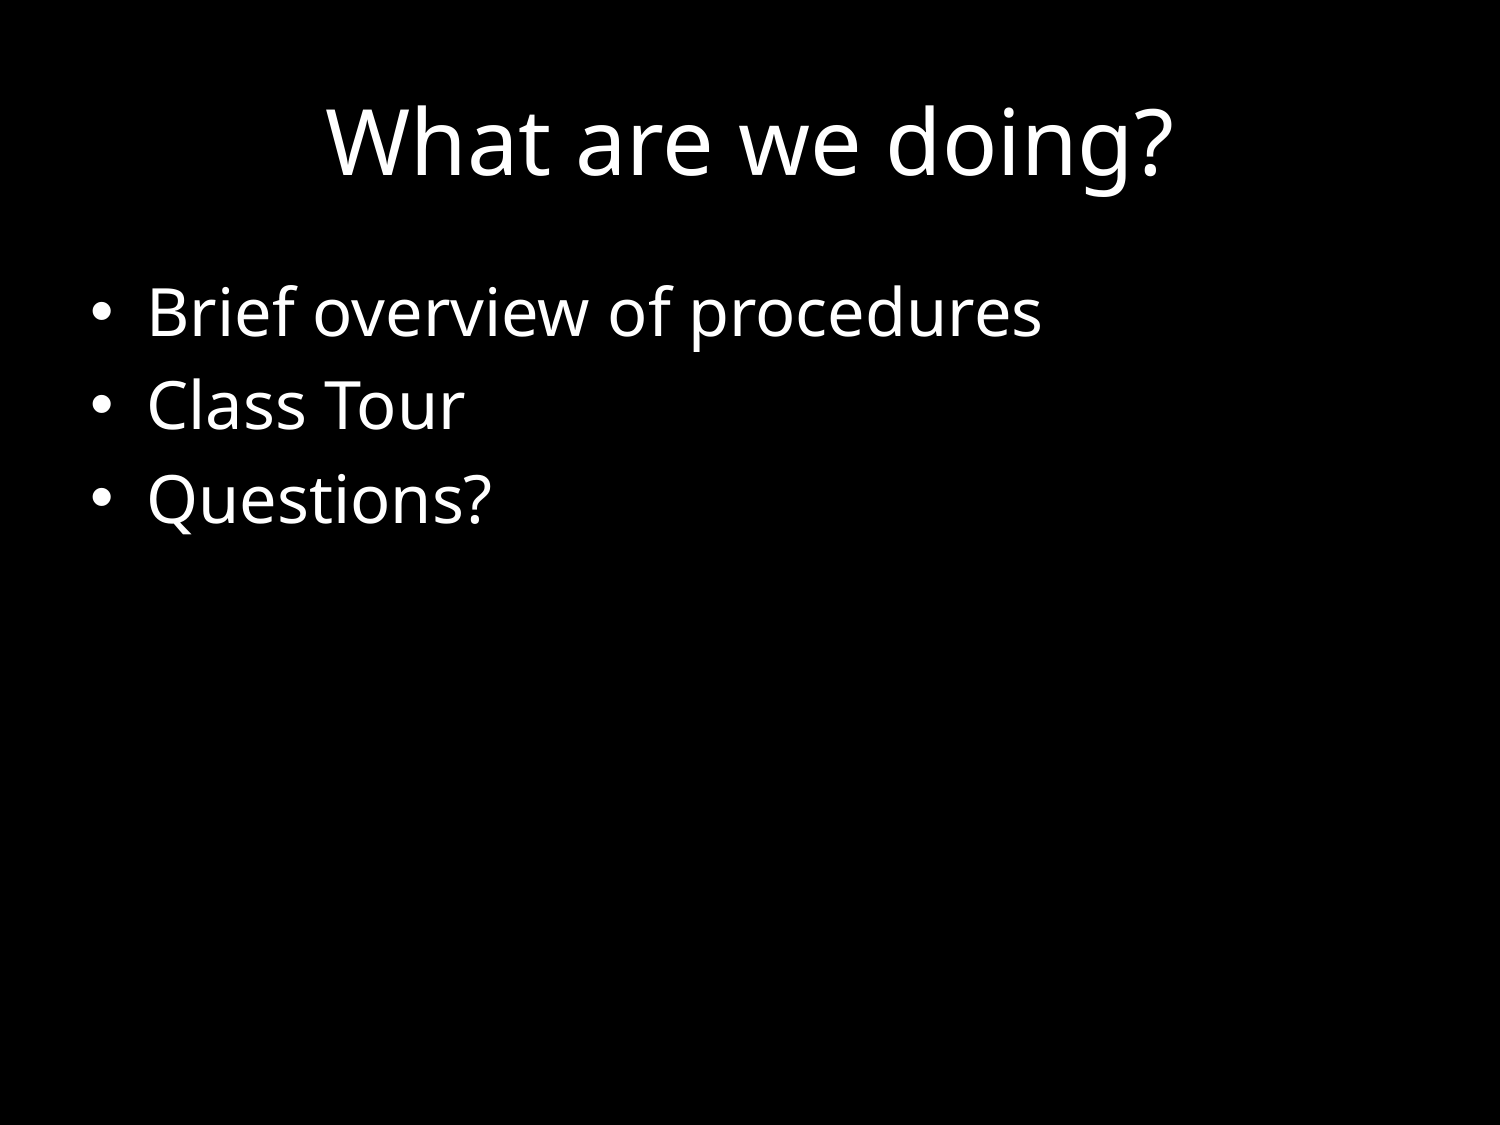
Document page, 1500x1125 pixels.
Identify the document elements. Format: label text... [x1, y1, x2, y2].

title What are we doing? [75, 45, 1425, 233]
list Brief overview of procedures Class Tour Questions? [75, 262, 1425, 1005]
